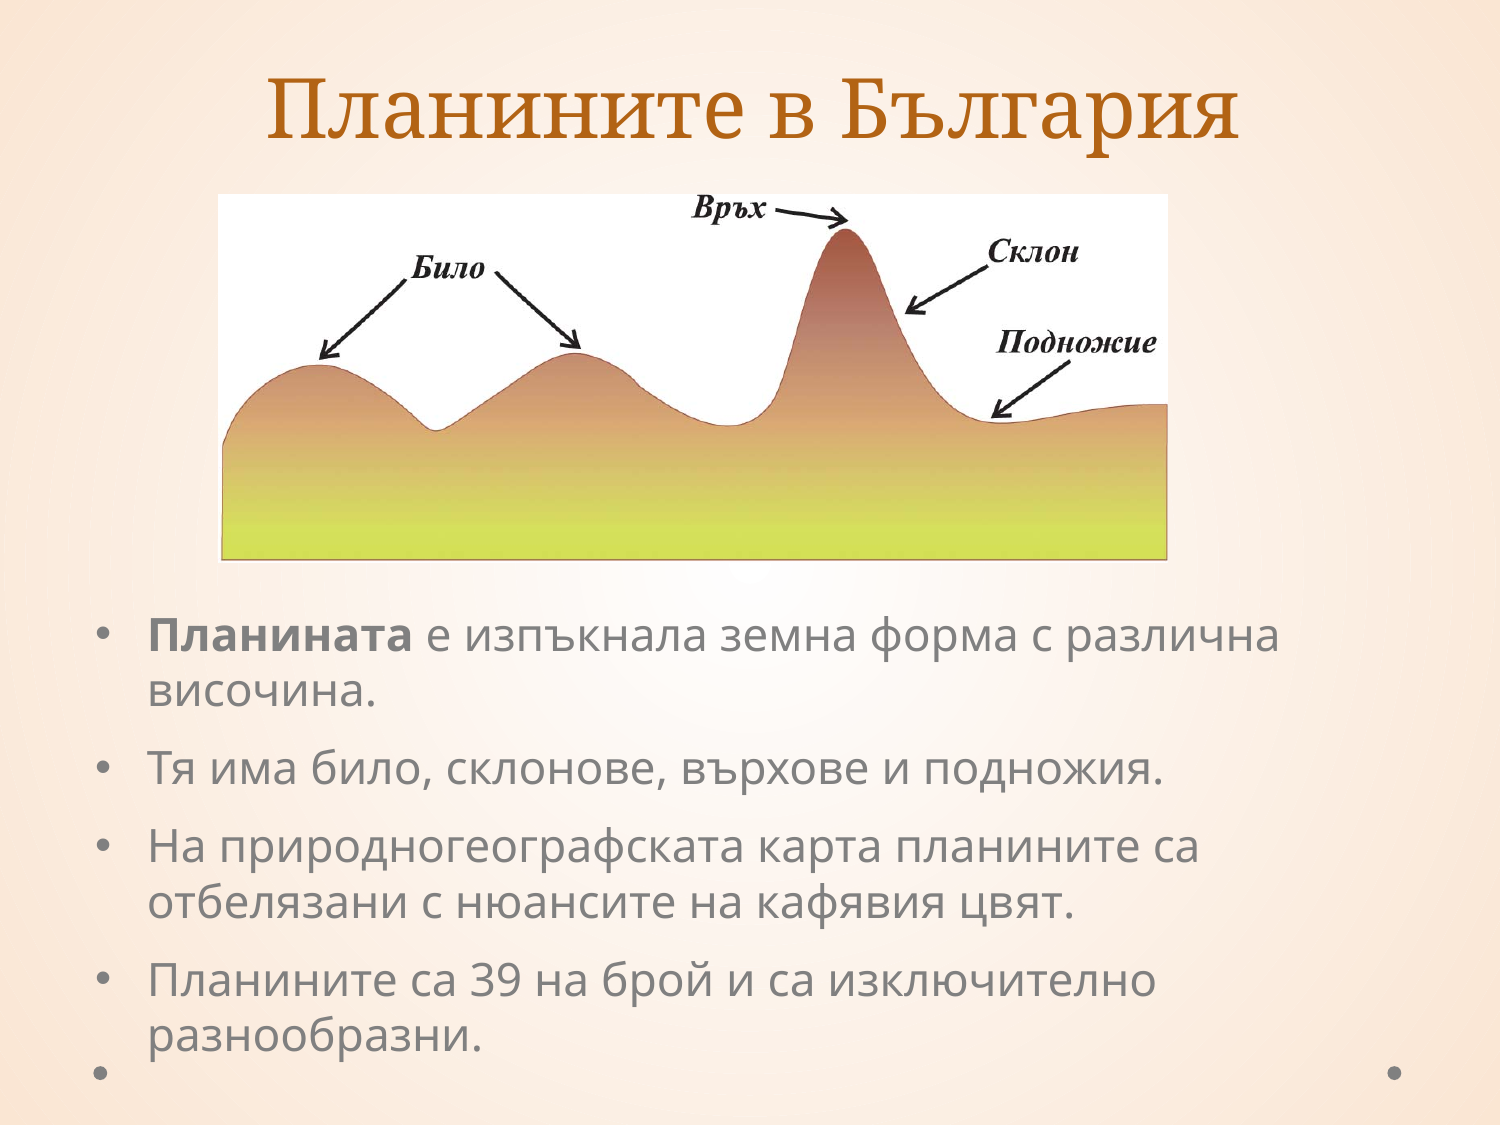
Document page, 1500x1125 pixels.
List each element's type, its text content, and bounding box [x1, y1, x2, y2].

title Планините в България [77, 26, 1428, 164]
list Планината е изпъкнала земна форма с различна височина. Тя има било, склонове, върхове и подножия. На природногеографската карта планините са отбелязани с нюансите на кафявия цвят. Планините са 39 на брой и са изключително разнообразни. [80, 597, 1431, 1071]
picture [218, 194, 1168, 563]
